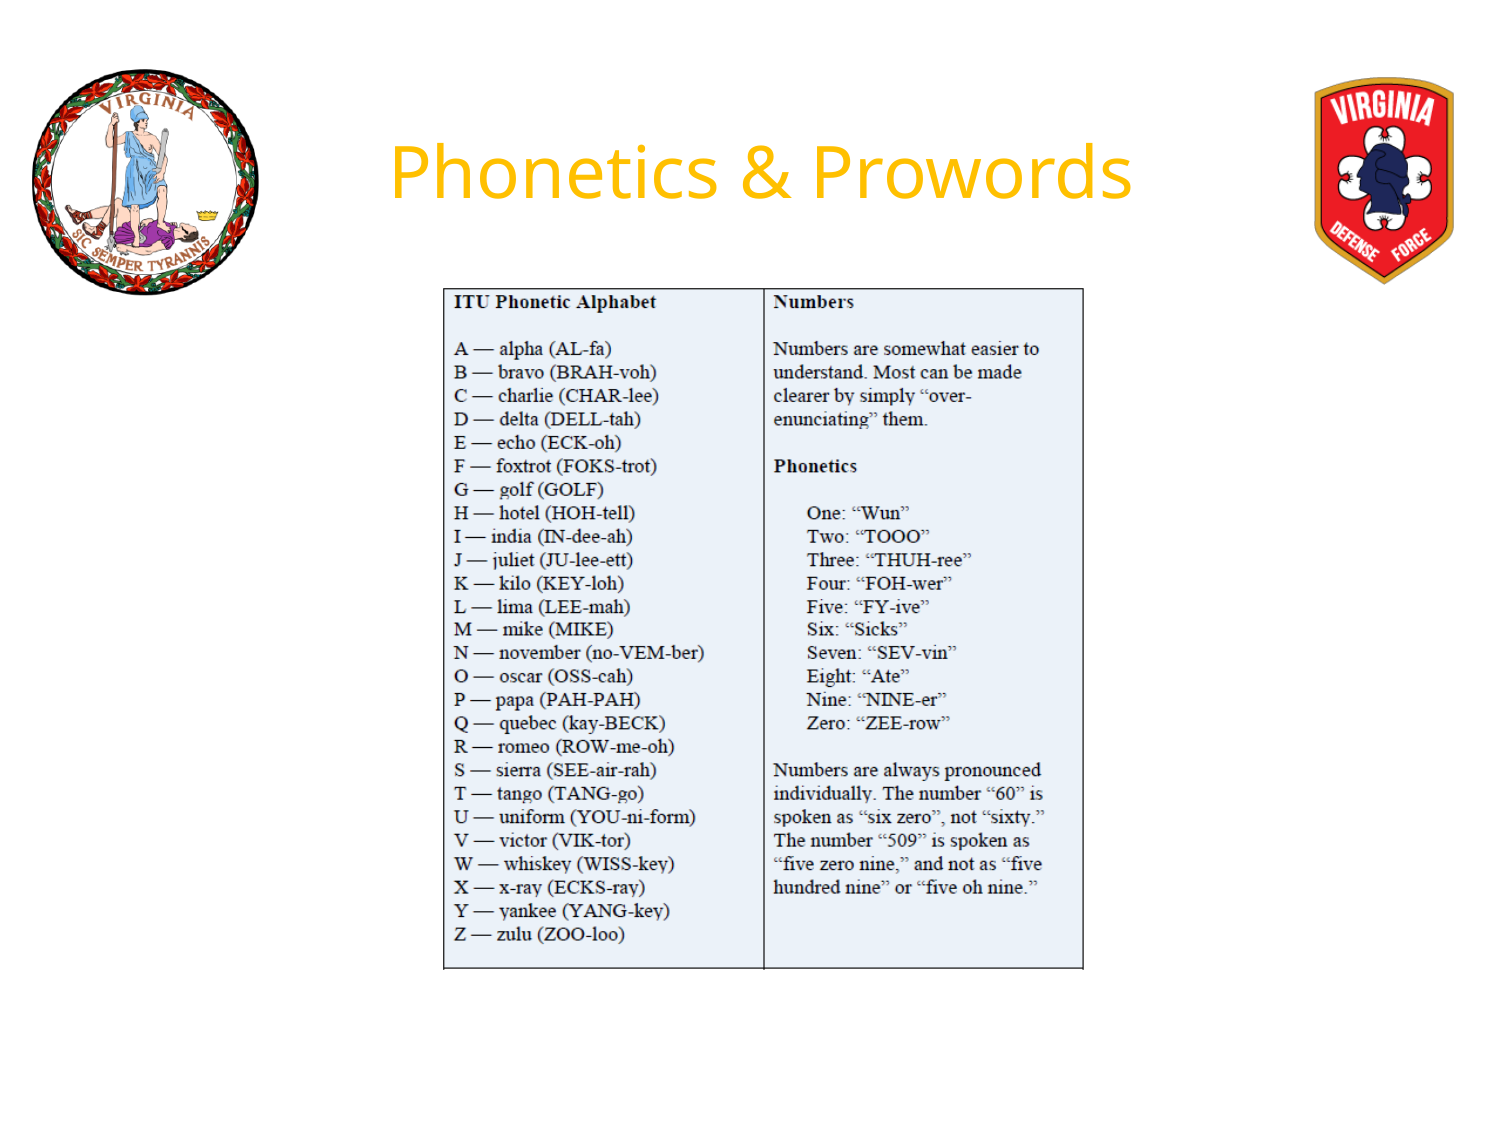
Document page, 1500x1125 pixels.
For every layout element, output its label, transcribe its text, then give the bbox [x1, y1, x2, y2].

picture [1312, 74, 1457, 288]
picture [434, 280, 1092, 977]
picture [24, 62, 263, 300]
title Phonetics & Prowords [263, 115, 1312, 225]
